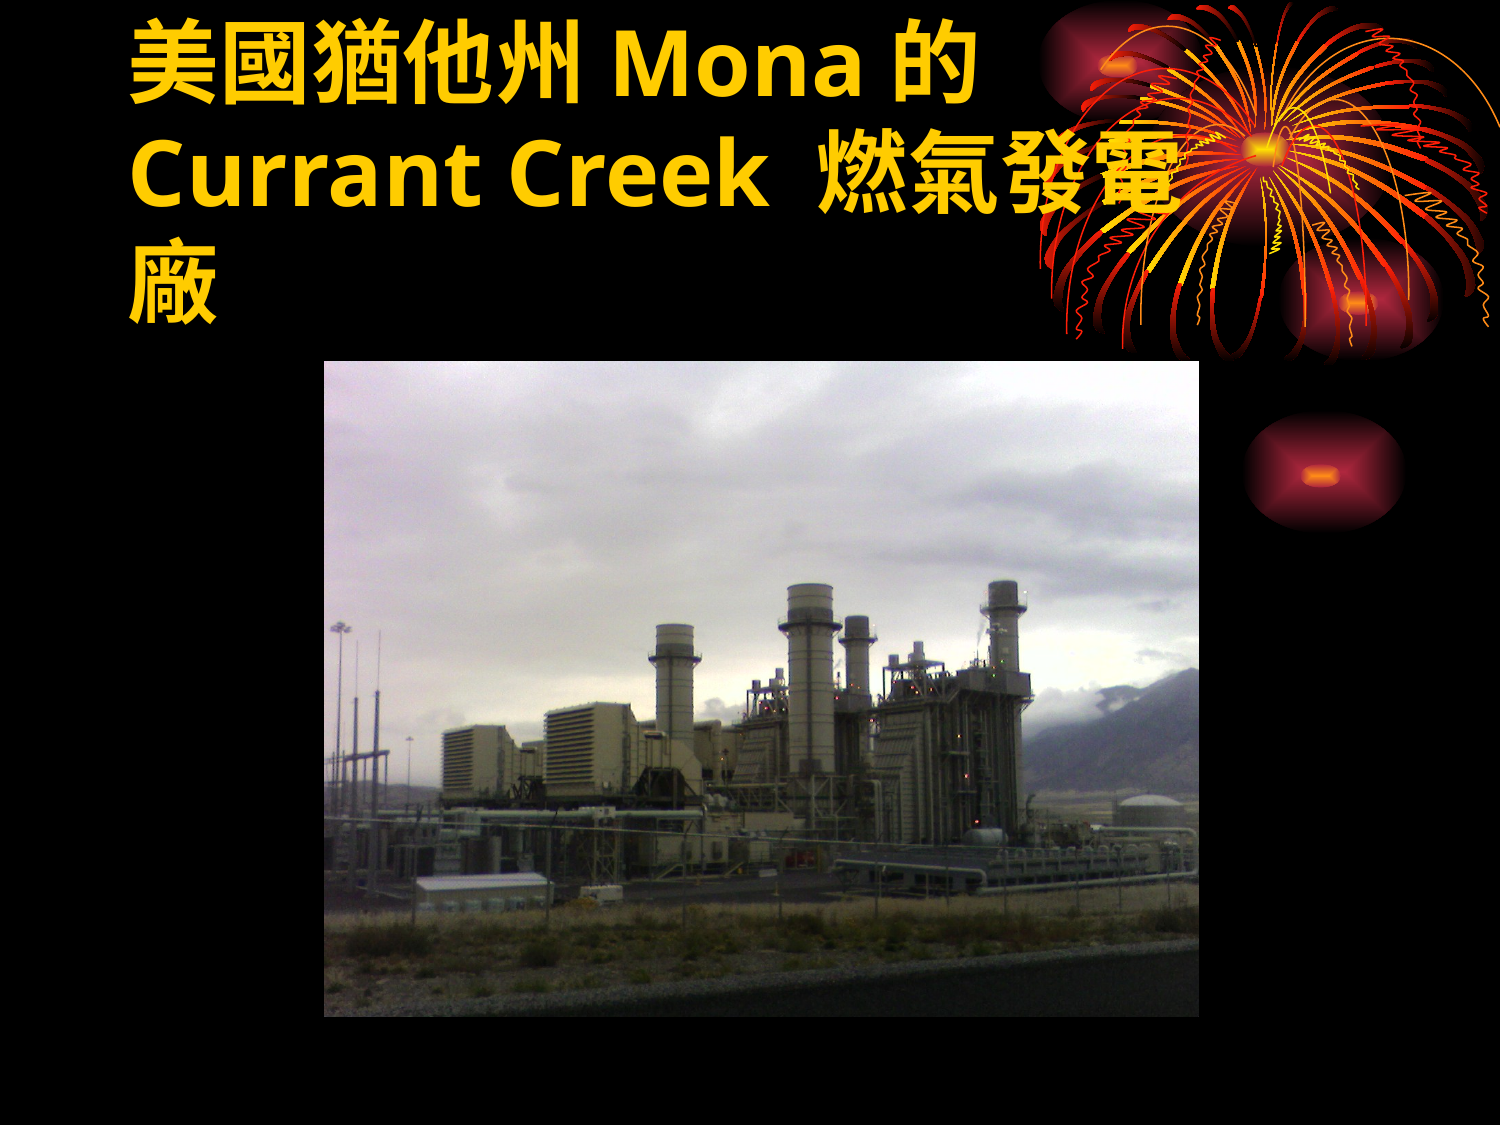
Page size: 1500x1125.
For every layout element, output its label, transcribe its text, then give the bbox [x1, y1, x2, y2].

title 美國猶他州Mona的Currant Creek 燃氣發電廠 [112, 49, 1223, 290]
picture [324, 361, 1200, 1017]
